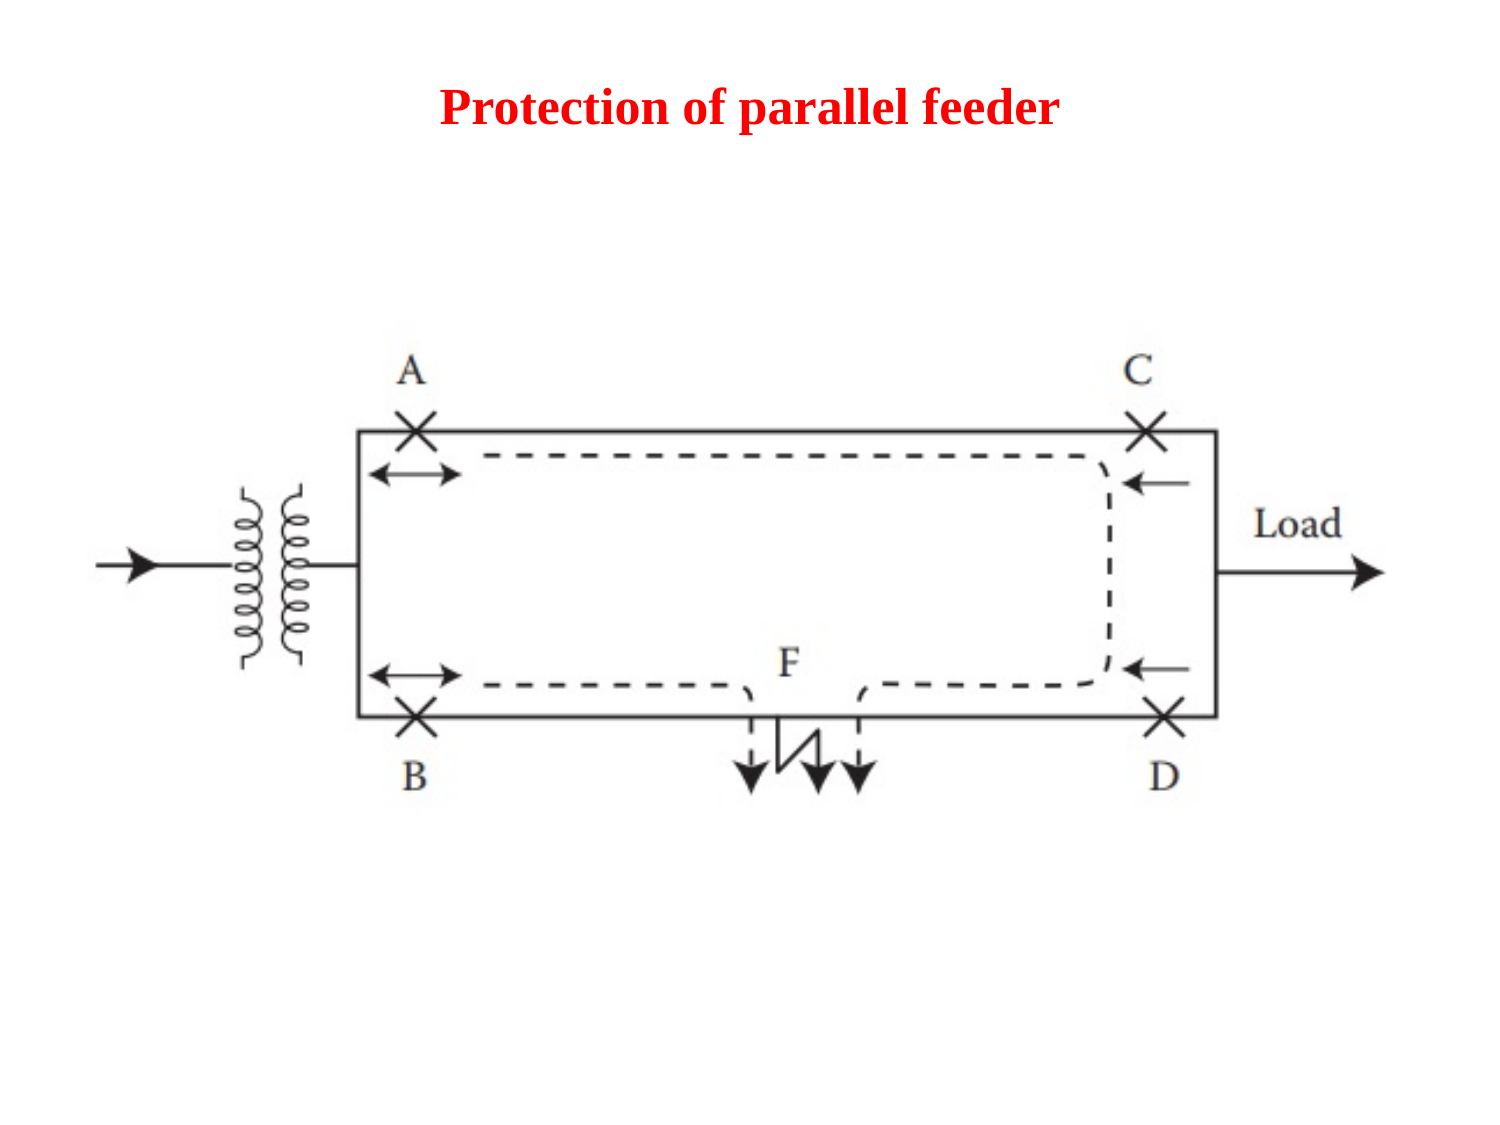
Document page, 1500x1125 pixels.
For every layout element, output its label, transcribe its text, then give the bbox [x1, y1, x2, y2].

title Protection of parallel feeder [75, 45, 1425, 163]
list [49, 287, 1419, 836]
